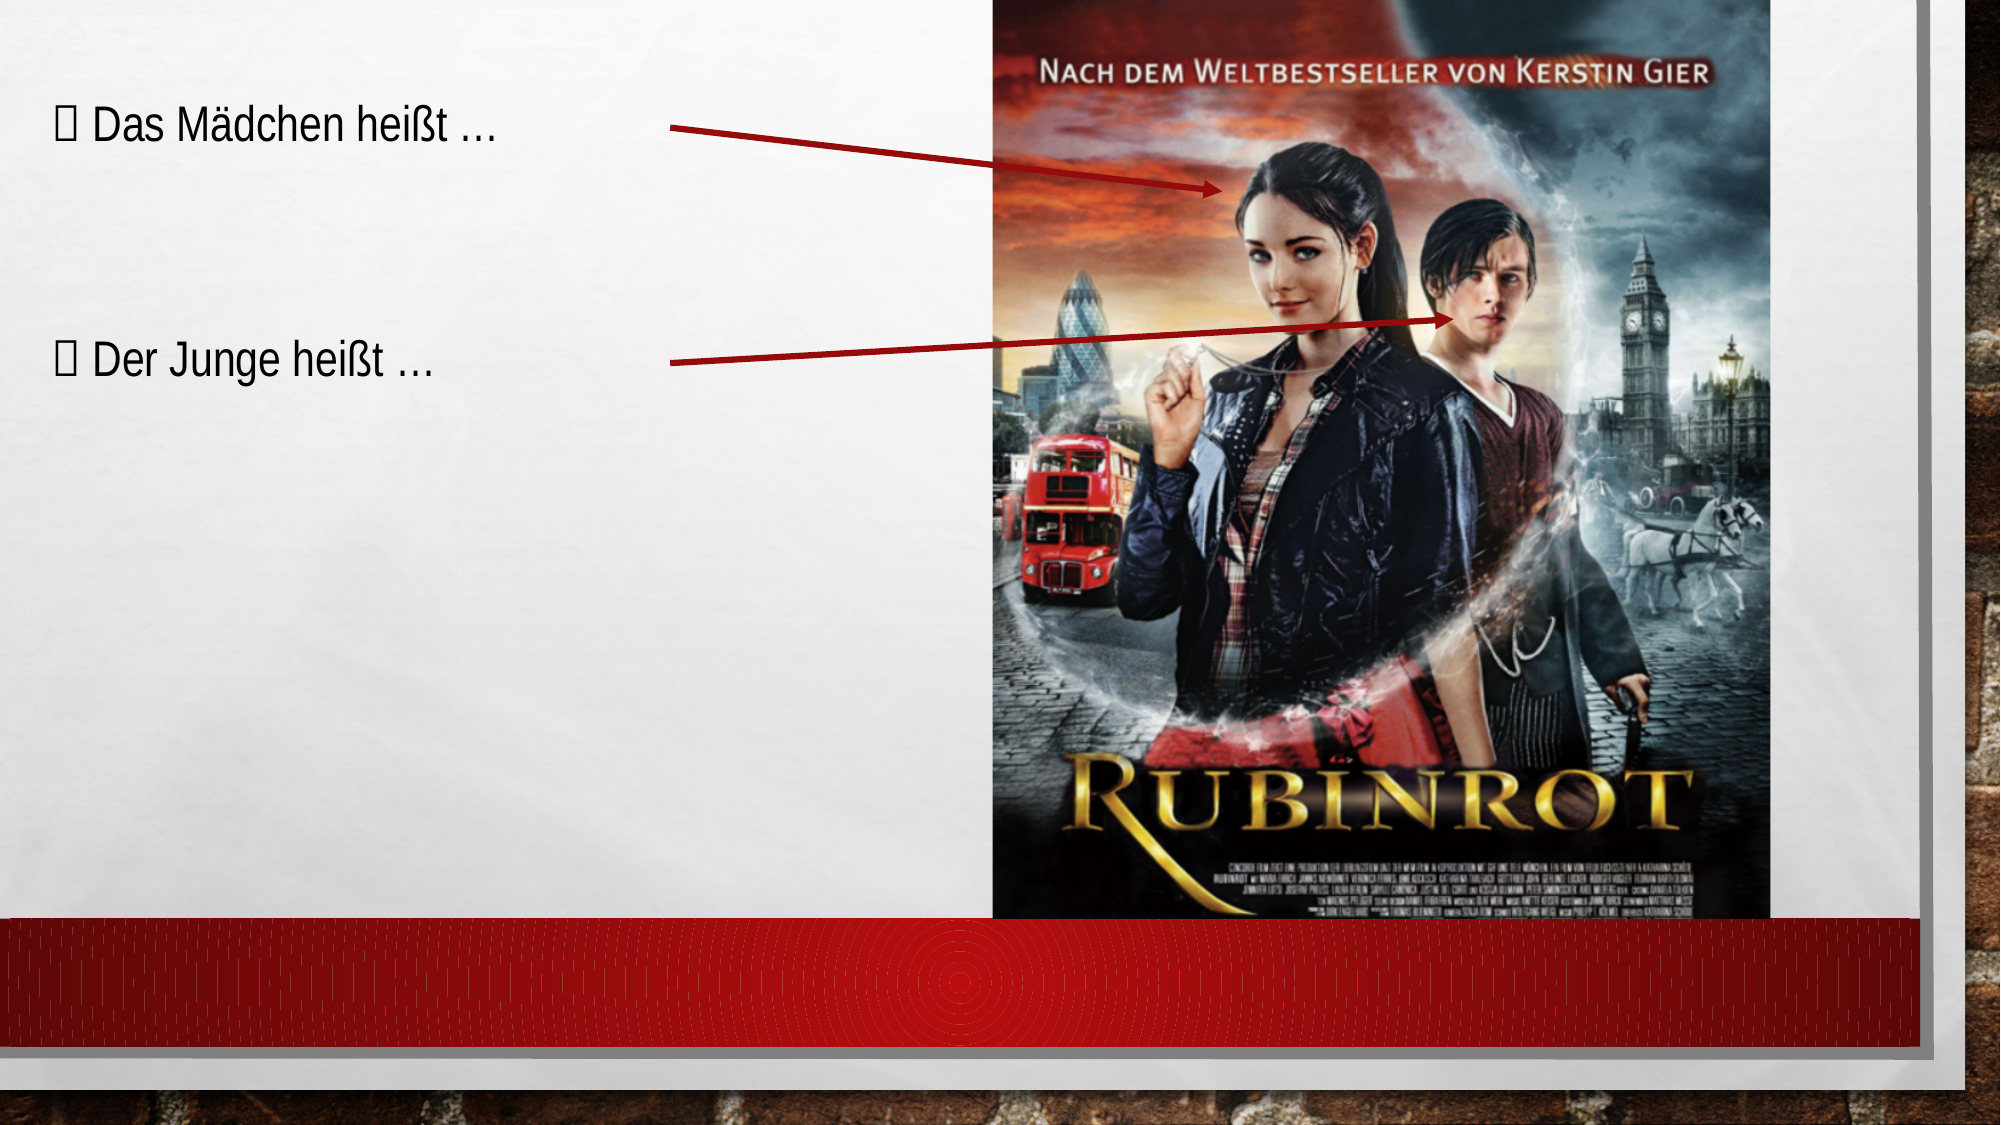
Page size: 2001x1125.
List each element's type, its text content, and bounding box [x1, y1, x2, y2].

picture [992, 0, 1771, 920]
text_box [669, 127, 1223, 192]
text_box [669, 318, 1455, 364]
text_box  Der Junge heißt … [36, 319, 694, 394]
text_box  Das Mädchen heißt … [36, 83, 694, 159]
picture [0, 0, 2000, 1125]
